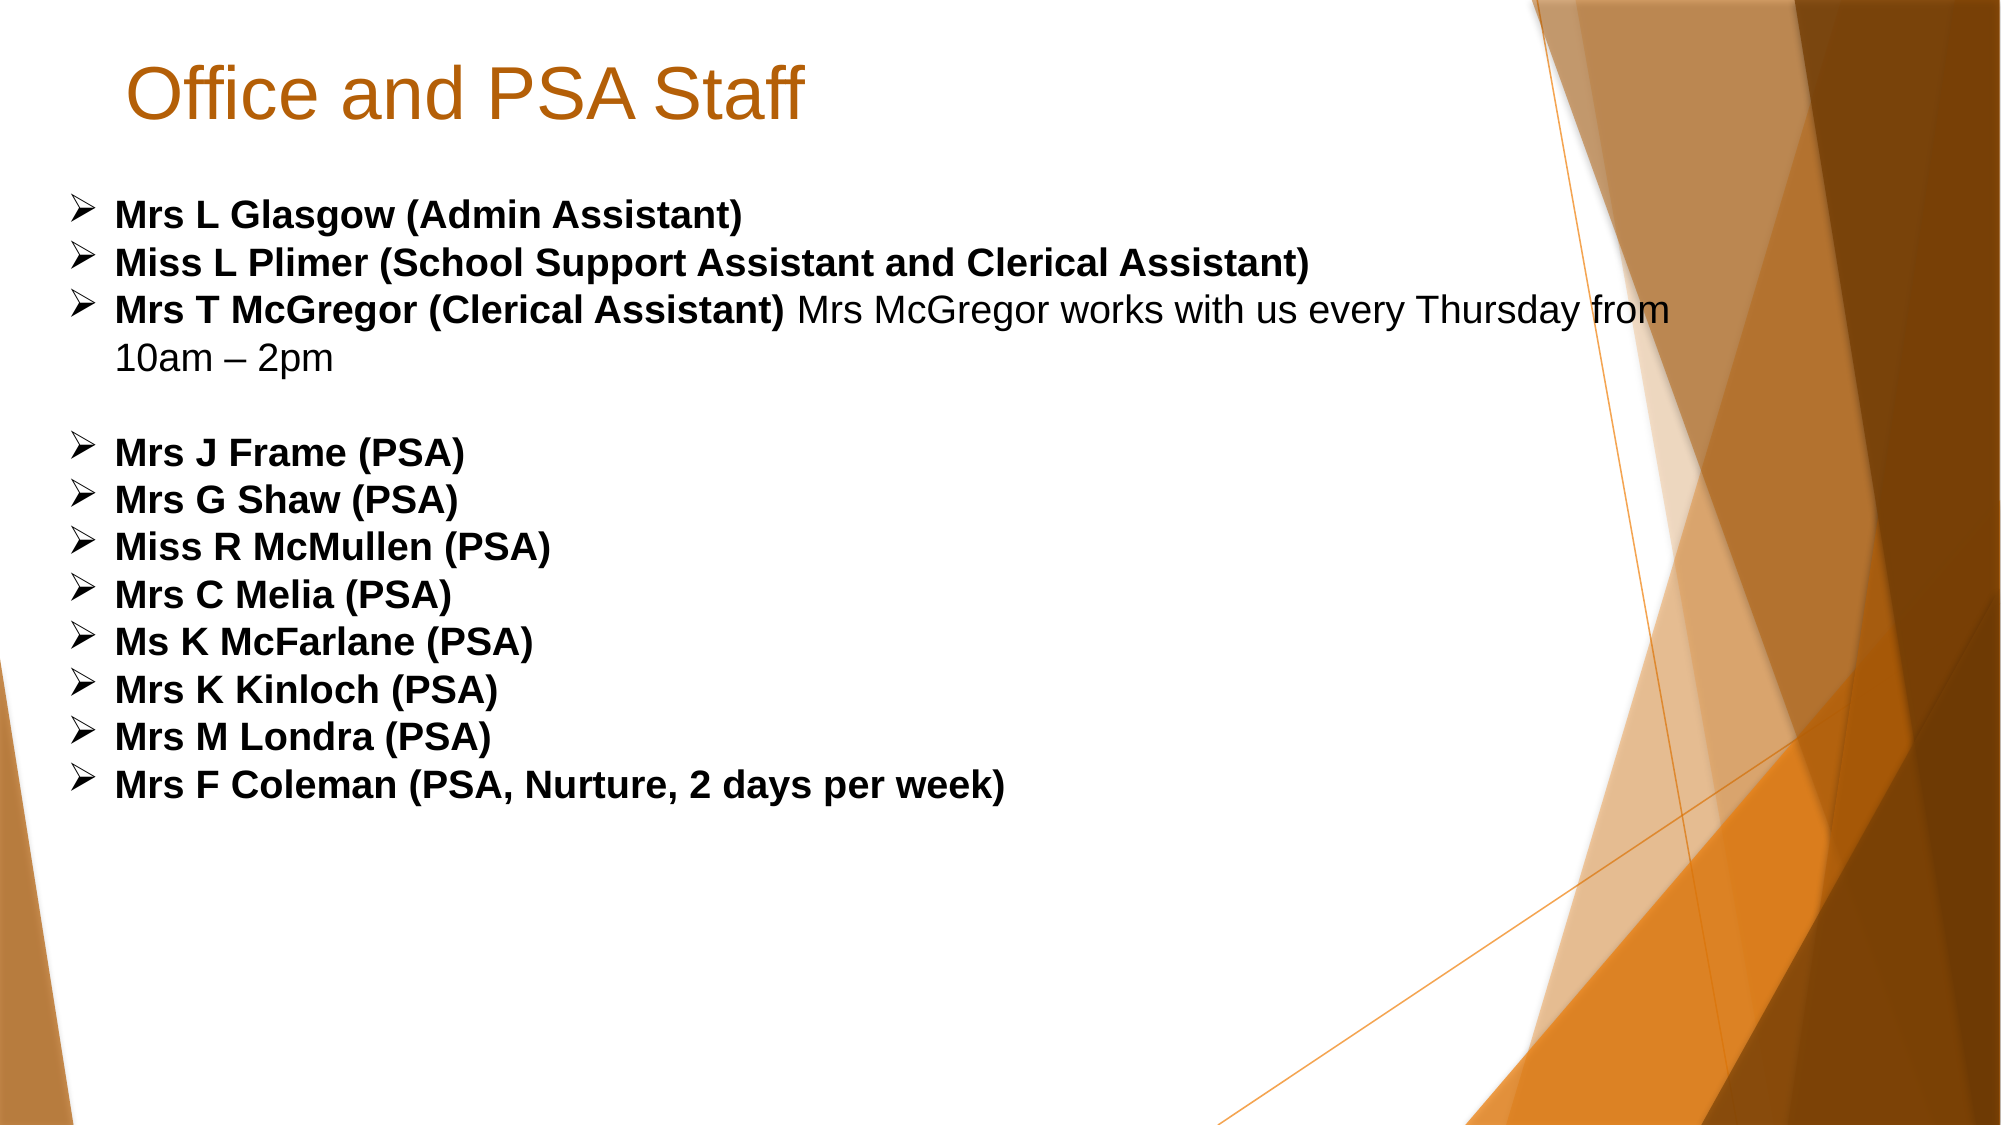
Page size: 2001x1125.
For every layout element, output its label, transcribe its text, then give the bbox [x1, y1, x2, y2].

title Office and PSA Staff [89, 36, 1500, 134]
text_box Mrs L Glasgow (Admin Assistant) Miss L Plimer (School Support Assistant and Clerical Assistant) Mrs T McGregor (Clerical Assistant) Mrs McGregor works with us every Thursday from 10am – 2pm Mrs J Frame (PSA) Mrs G Shaw (PSA) Miss R McMullen (PSA) Mrs C Melia (PSA) Ms K McFarlane (PSA) Mrs K Kinloch (PSA) Mrs M Londra (PSA) Mrs F Coleman (PSA, Nurture, 2 days per week) [53, 134, 1713, 967]
